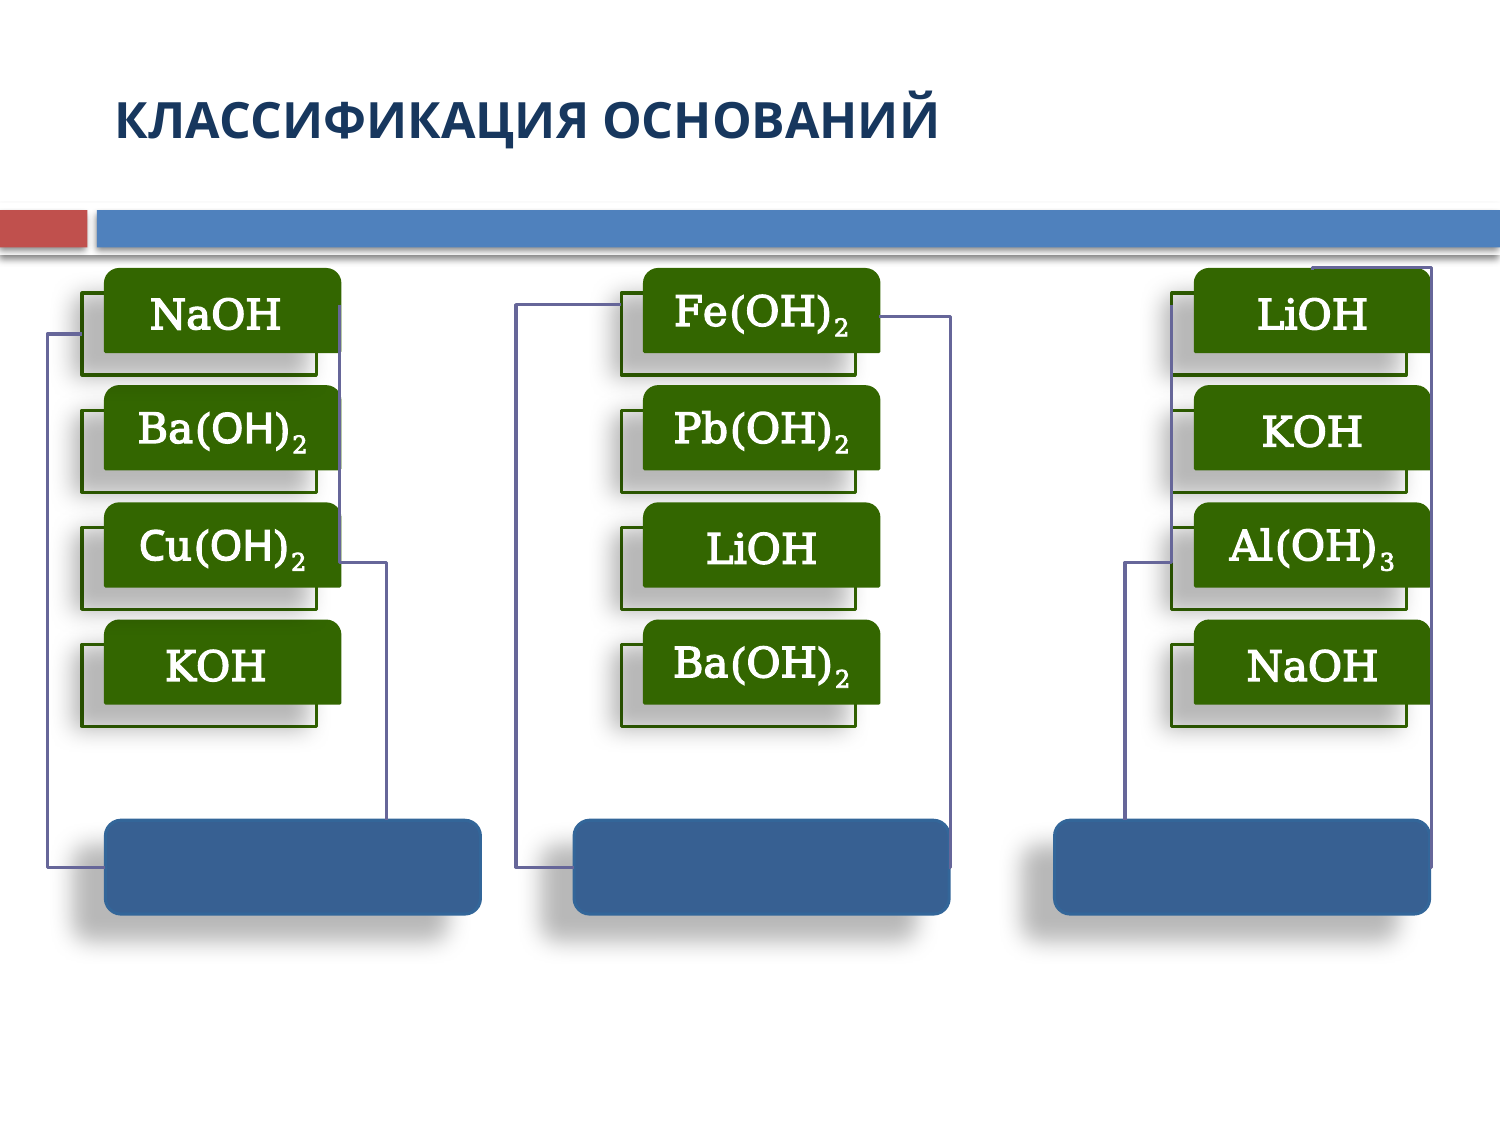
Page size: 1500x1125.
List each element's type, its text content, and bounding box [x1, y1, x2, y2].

title Классификация оснований [99, 37, 1438, 200]
text_box [572, 818, 951, 916]
text_box [103, 818, 482, 916]
text_box Сu(ОН)2 [111, 502, 338, 537]
text_box Fe(OH)2 [642, 267, 881, 354]
text_box LiOH [642, 502, 881, 555]
text_box NaOH [1193, 619, 1424, 705]
text_box Ba(OH)2 [642, 637, 881, 705]
text_box LiOH [1193, 267, 1430, 354]
text_box Pb(OH)2 [642, 385, 881, 471]
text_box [81, 333, 106, 868]
text_box Ba(ОН)2 [111, 385, 338, 471]
text_box KOH [1193, 385, 1424, 471]
text_box [1052, 818, 1432, 916]
text_box KOH [111, 620, 342, 705]
text_box Al(OH)3 [1193, 502, 1424, 588]
text_box NaOH [103, 267, 342, 354]
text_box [638, 556, 1190, 628]
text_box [890, 538, 1407, 587]
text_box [316, 562, 633, 610]
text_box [111, 538, 622, 587]
